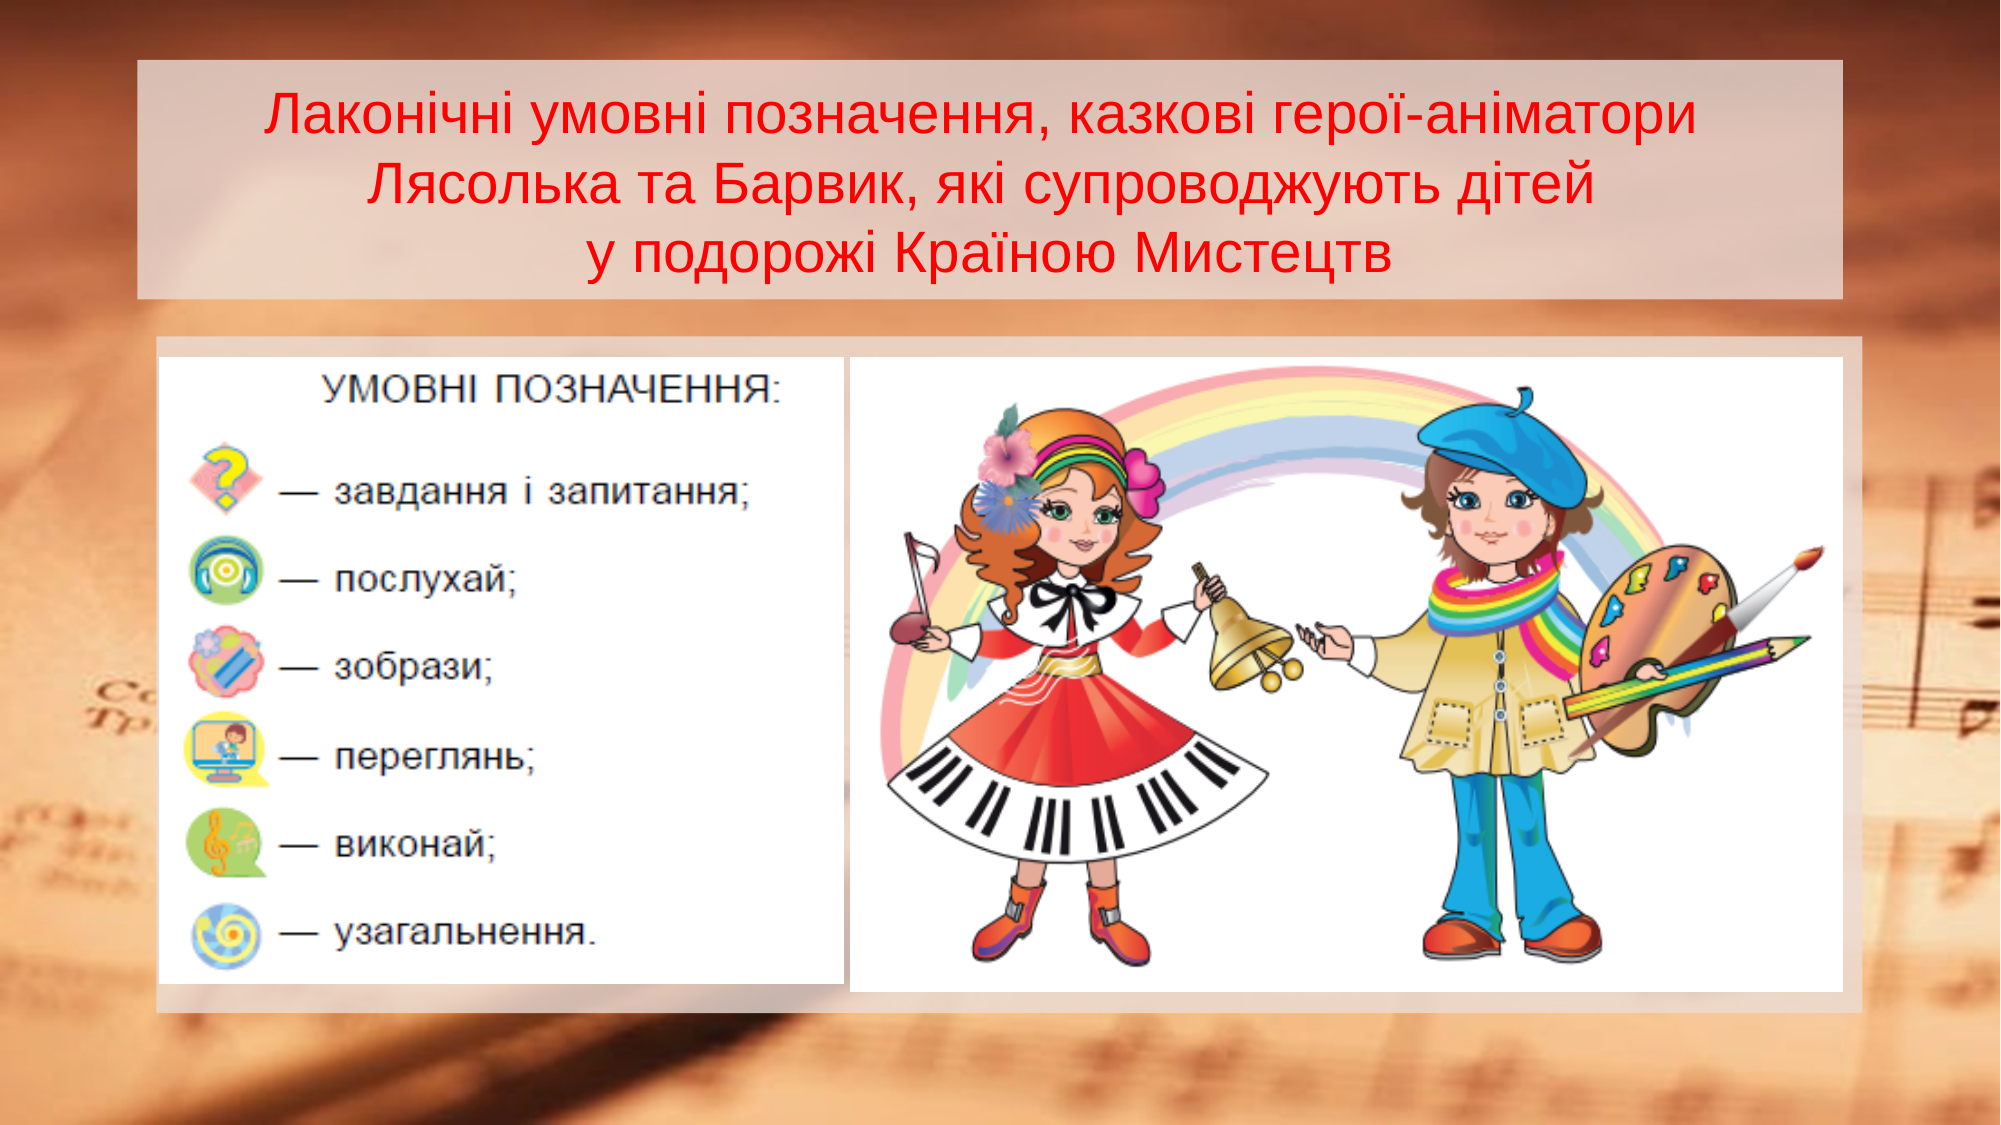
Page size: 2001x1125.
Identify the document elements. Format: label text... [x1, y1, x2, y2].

picture [0, 0, 2001, 1125]
chart [156, 336, 1863, 1014]
title Лаконічні умовні позначення, казкові герої-аніматори Лясолька та Барвик, які супроводжують дітей у подорожі Країною Мистецтв [137, 59, 1843, 300]
